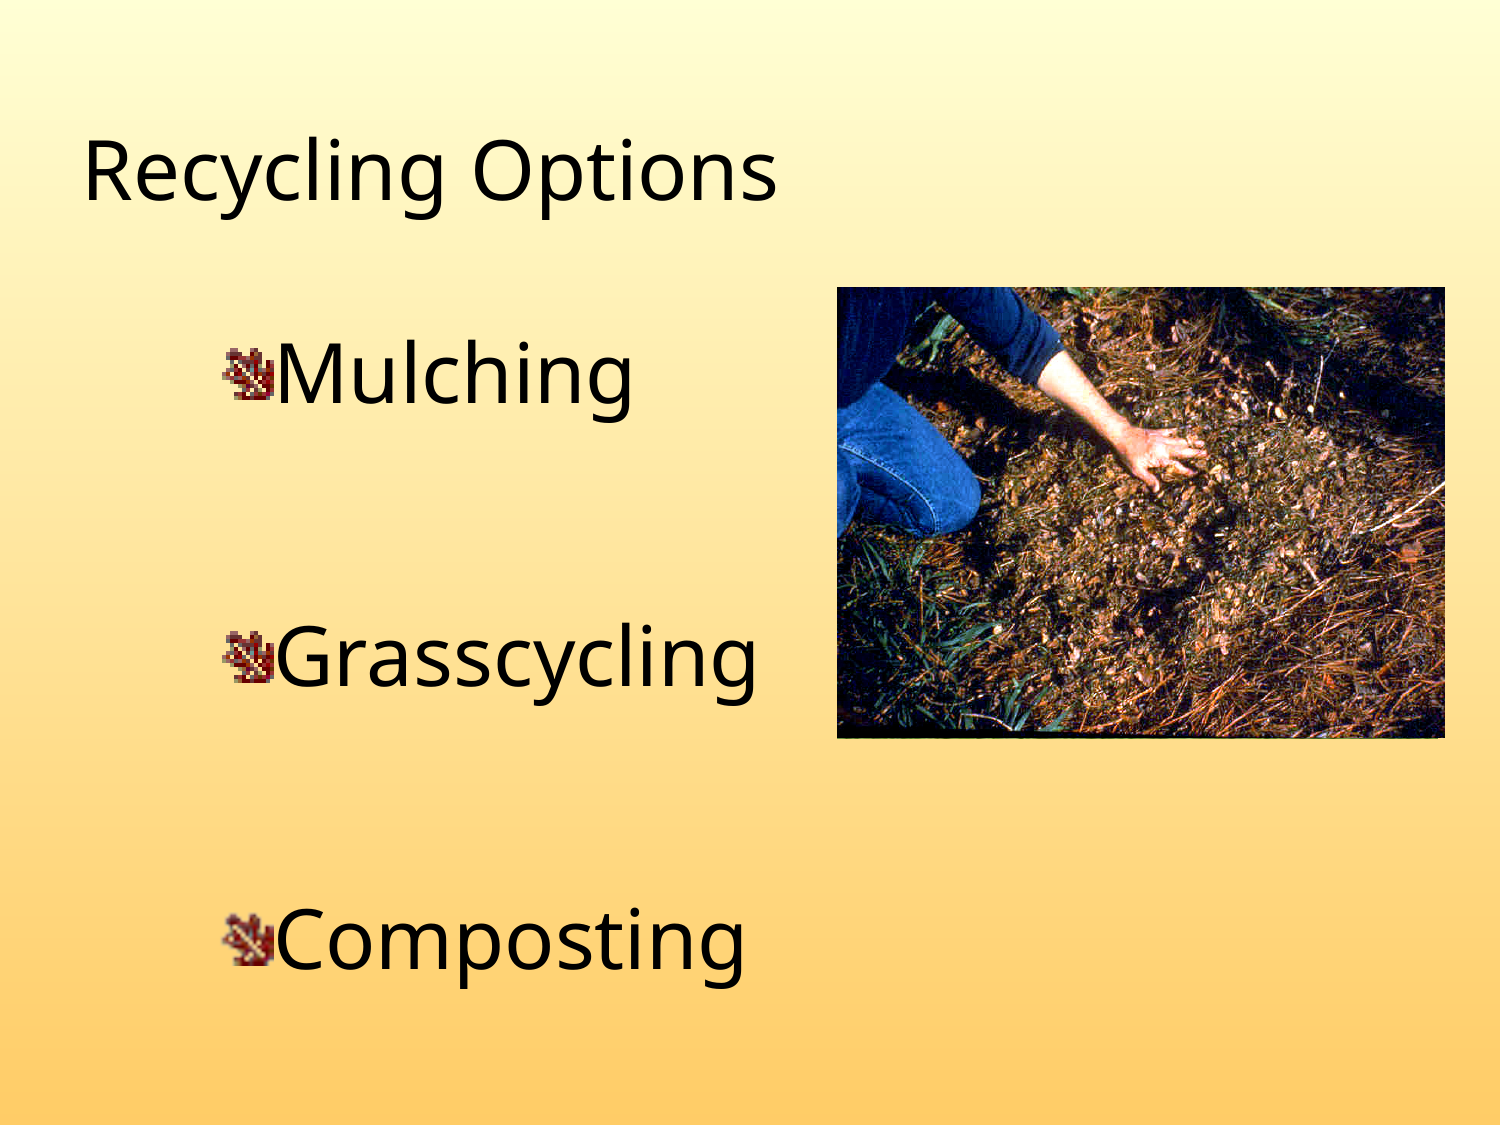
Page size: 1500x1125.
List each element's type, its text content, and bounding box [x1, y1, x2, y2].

picture [837, 287, 1445, 739]
title Recycling Options [66, 37, 1342, 225]
picture [215, 623, 274, 683]
picture [215, 340, 274, 400]
list Mulching Grasscycling Composting [200, 287, 1025, 972]
picture [215, 907, 274, 966]
